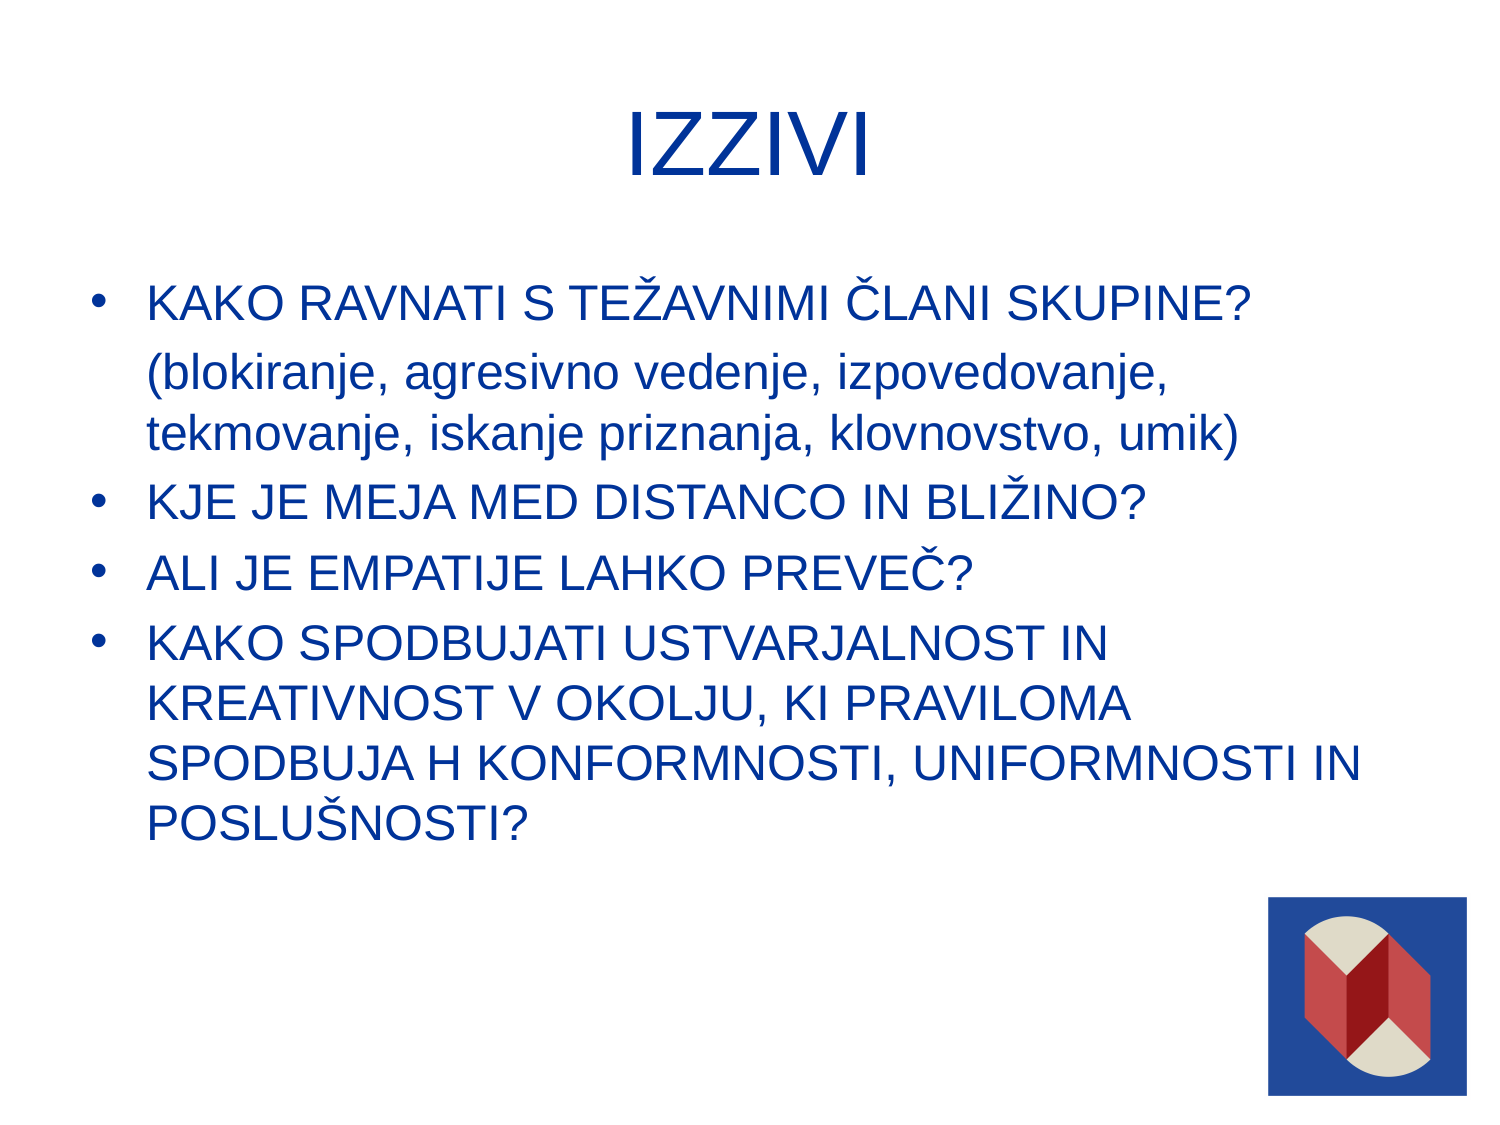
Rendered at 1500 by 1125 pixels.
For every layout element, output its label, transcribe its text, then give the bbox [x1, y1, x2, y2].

title IZZIVI [74, 44, 1426, 233]
picture [1264, 892, 1471, 1100]
list KAKO RAVNATI S TEŽAVNIMI ČLANI SKUPINE? (blokiranje, agresivno vedenje, izpovedovanje, tekmovanje, iskanje priznanja, klovnovstvo, umik) KJE JE MEJA MED DISTANCO IN BLIŽINO? ALI JE EMPATIJE LAHKO PREVEČ? KAKO SPODBUJATI USTVARJALNOST IN KREATIVNOST V OKOLJU, KI PRAVILOMA SPODBUJA H KONFORMNOSTI, UNIFORMNOSTI IN POSLUŠNOSTI? [74, 262, 1426, 1006]
